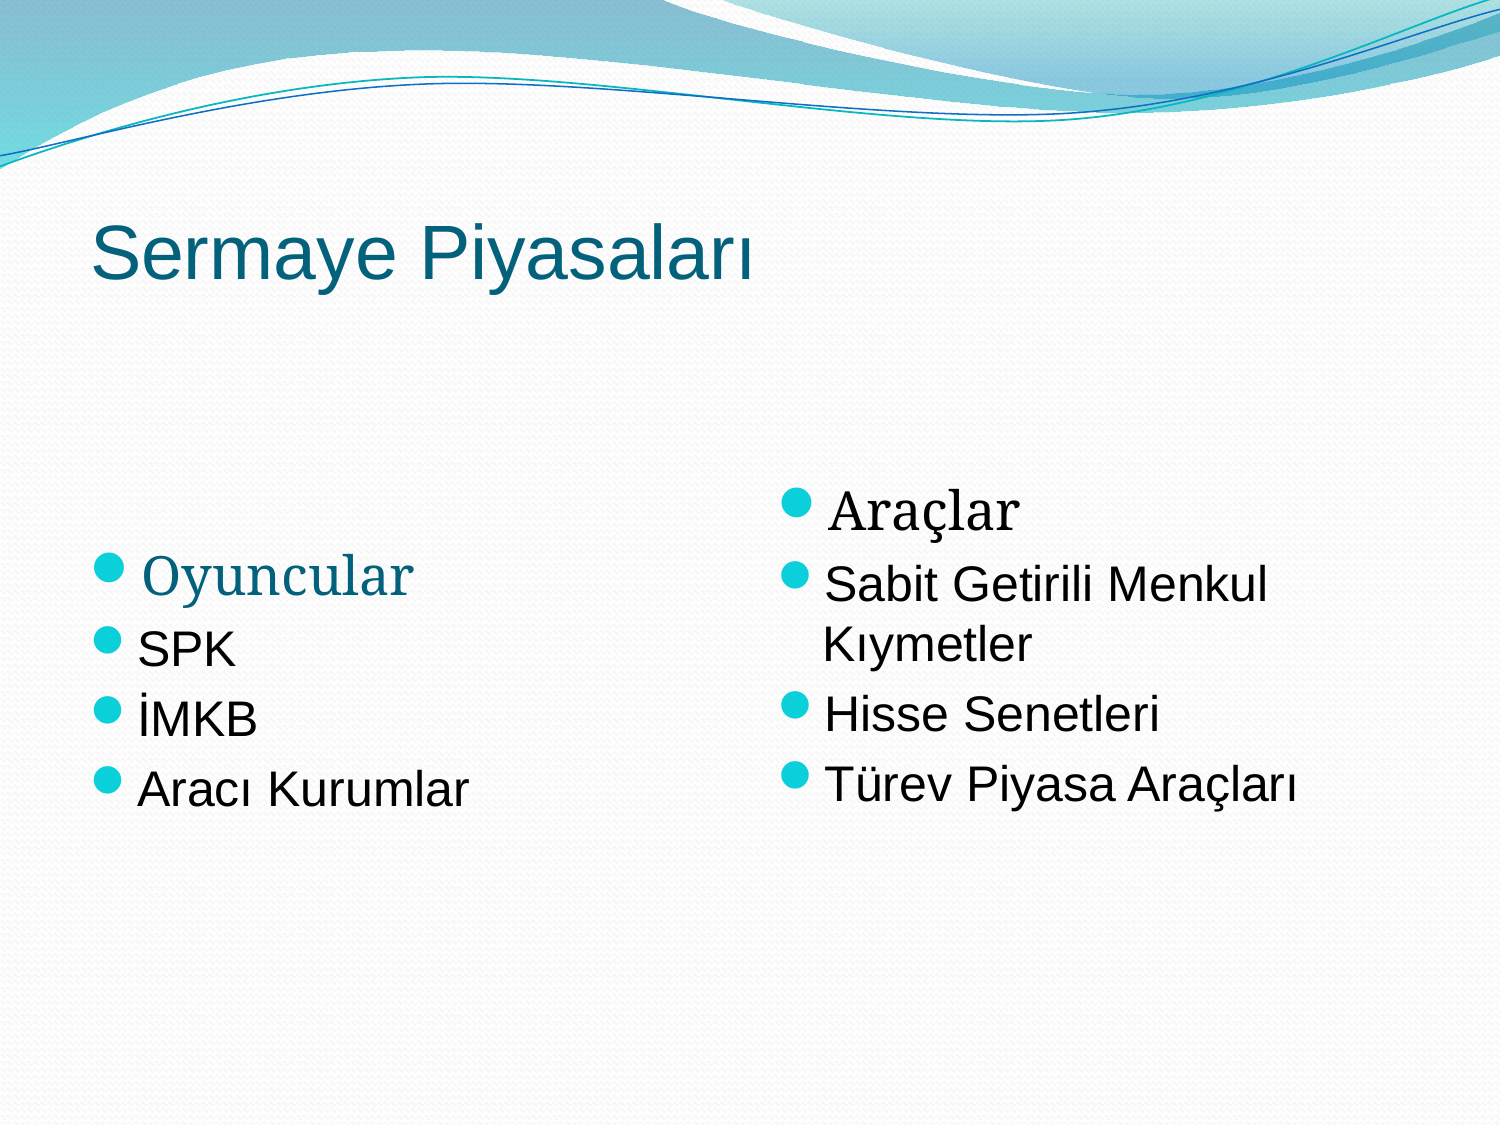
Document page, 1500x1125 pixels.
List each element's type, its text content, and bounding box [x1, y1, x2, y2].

list Araçlar Sabit Getirili Menkul Kıymetler Hisse Senetleri Türev Piyasa Araçları [762, 314, 1425, 1043]
title Sermaye Piyasaları [75, 115, 1425, 303]
list Oyuncular SPK İMKB Aracı Kurumlar [75, 314, 738, 1043]
